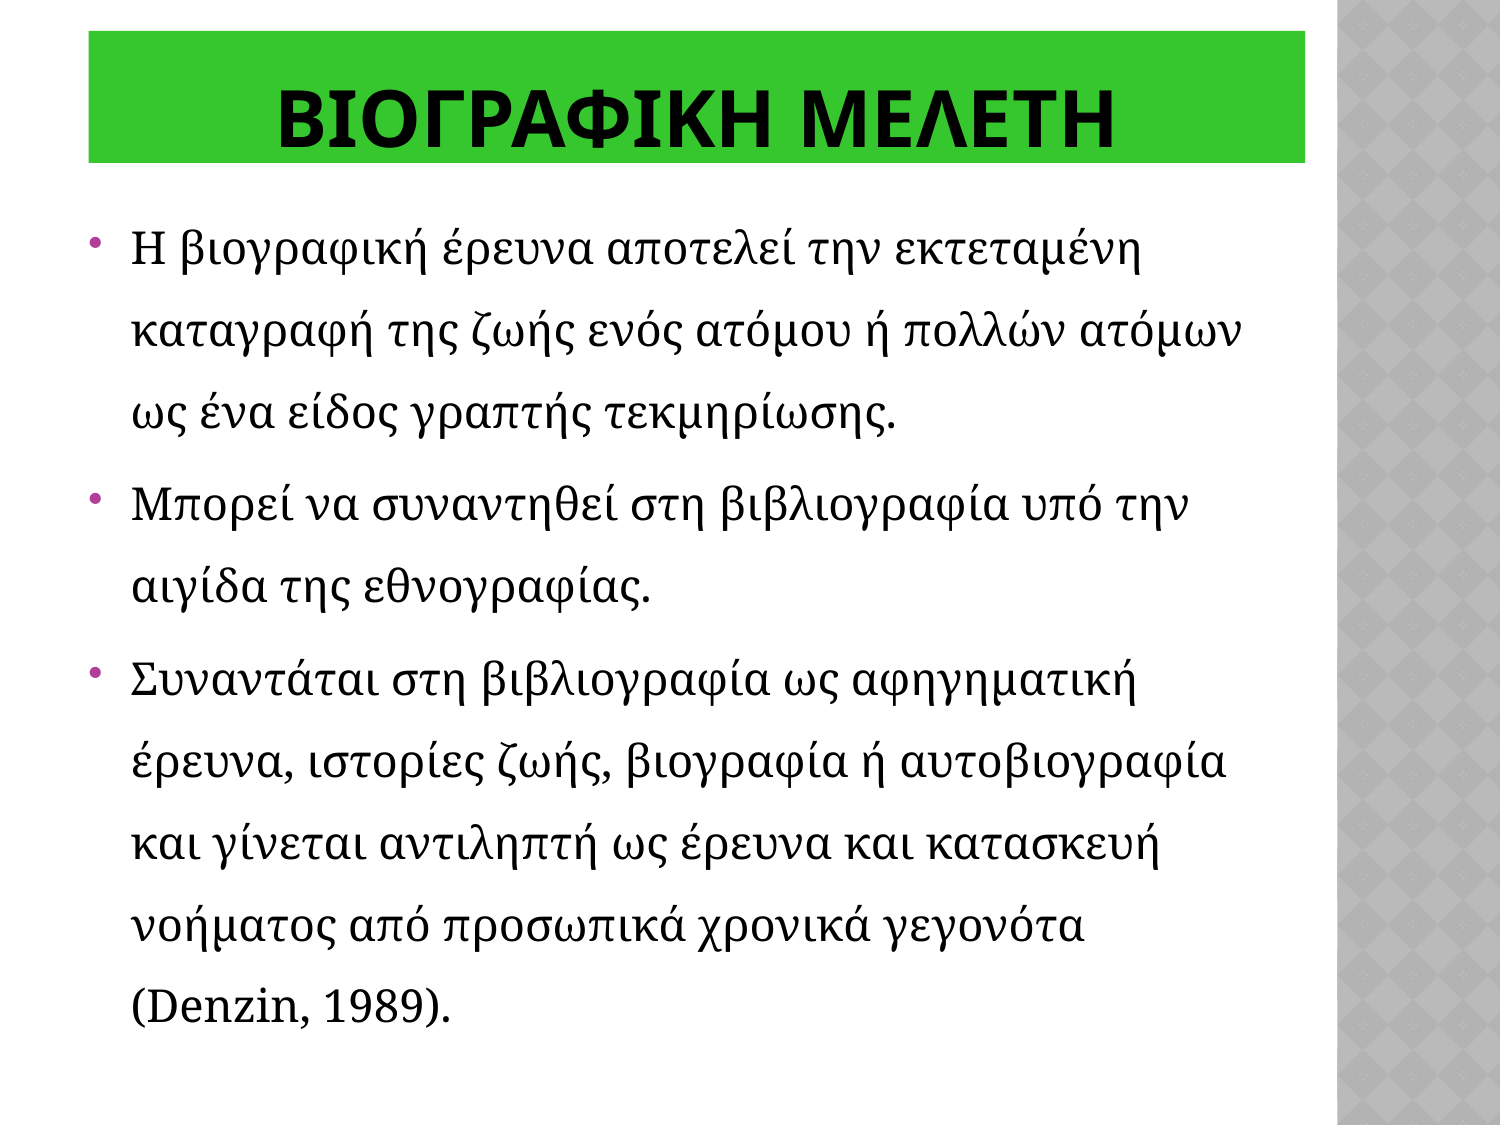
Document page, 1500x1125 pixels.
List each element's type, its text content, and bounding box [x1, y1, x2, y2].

list Η βιογραφική έρευνα αποτελεί την εκτεταμένη καταγραφή της ζωής ενός ατόμου ή πολλών ατόμων ως ένα είδος γραπτής τεκμηρίωσης. Μπορεί να συναντηθεί στη βιβλιογραφία υπό την αιγίδα της εθνογραφίας. Συναντάται στη βιβλιογραφία ως αφηγηματική έρευνα, ιστορίες ζωής, βιογραφία ή αυτοβιογραφία και γίνεται αντιληπτή ως έρευνα και κατασκευή νοήματος από προσωπικά χρονικά γεγονότα (Denzin, 1989). [75, 184, 1263, 1059]
title Βιογραφικη Μελετη [88, 30, 1306, 163]
